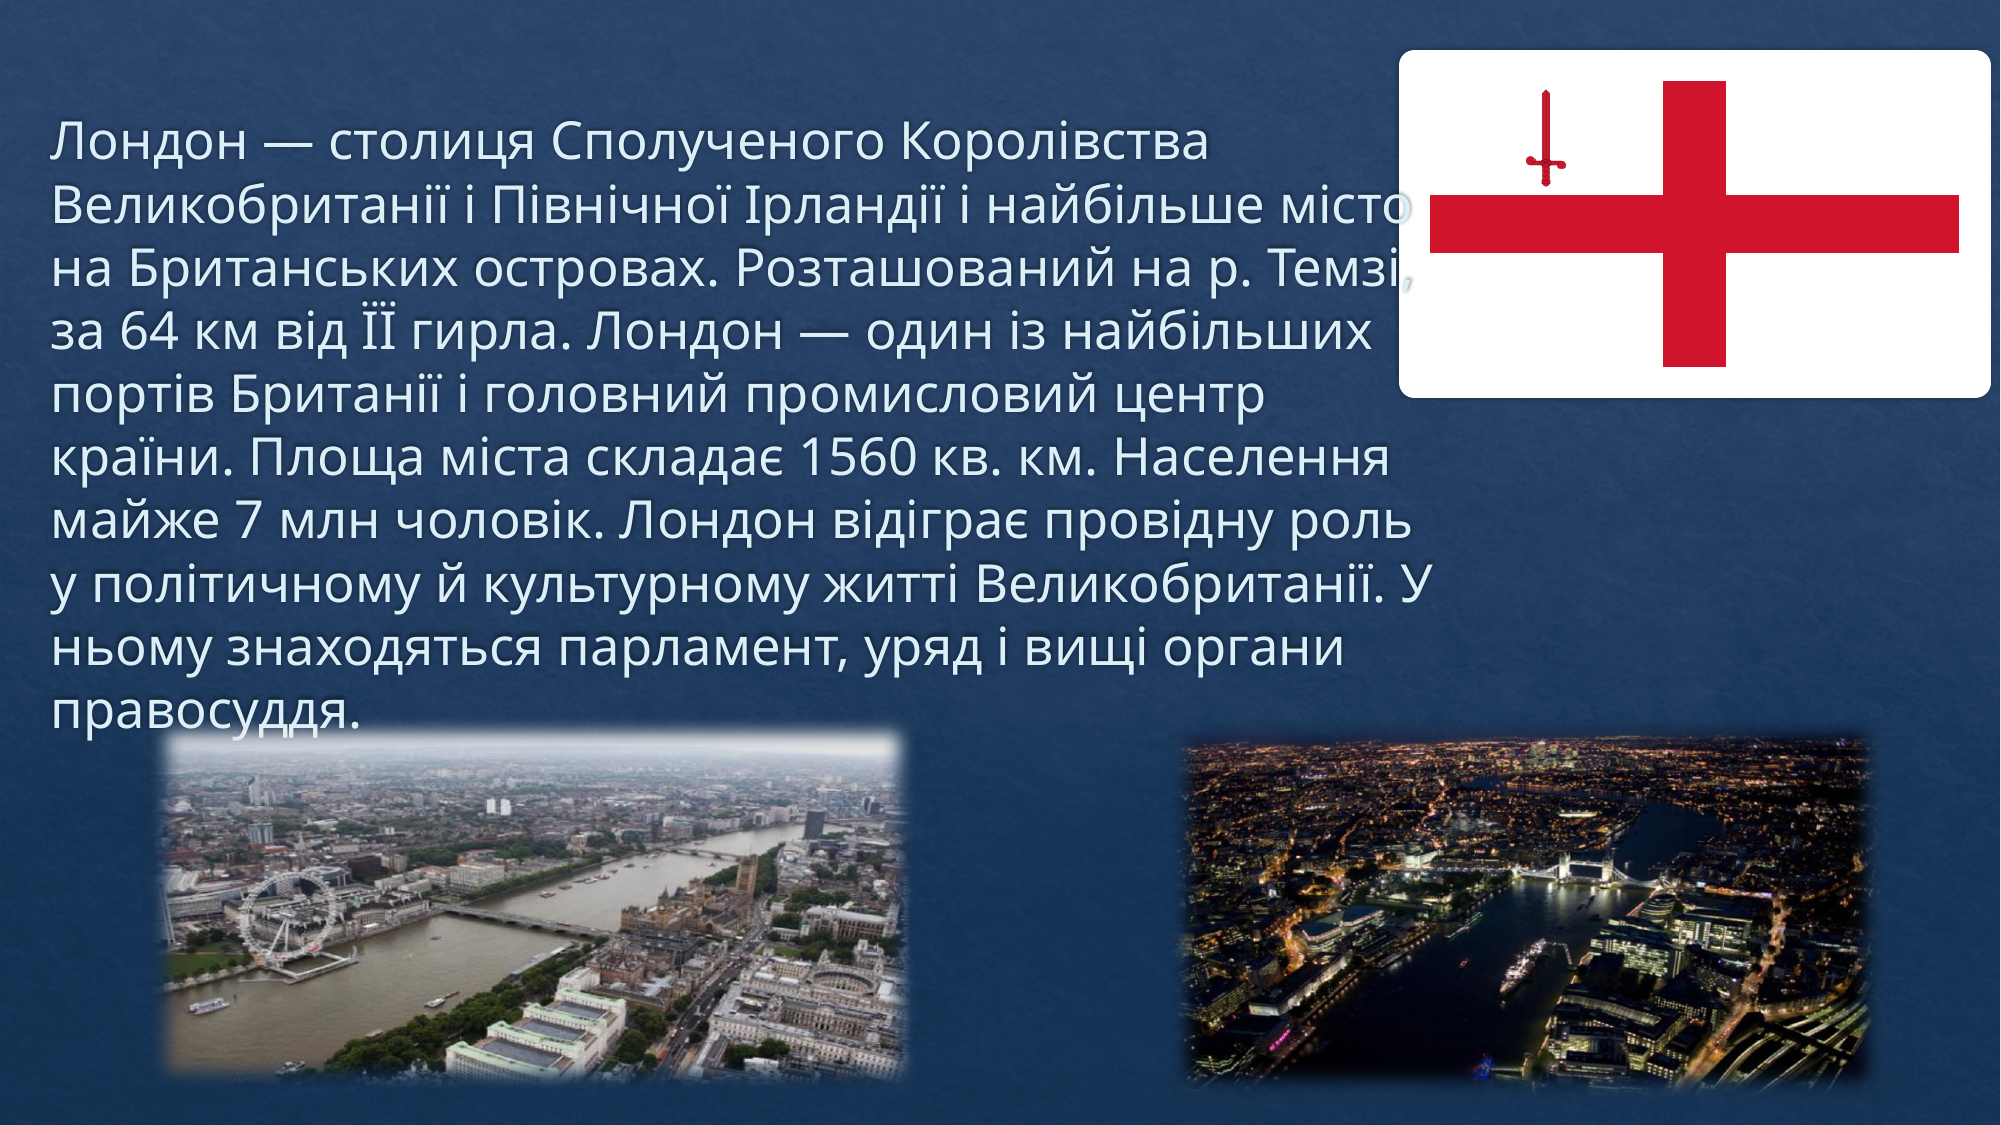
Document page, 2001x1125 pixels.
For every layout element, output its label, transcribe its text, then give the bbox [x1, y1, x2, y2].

list Лондон — столиця Сполученого Королівства Великобри­танії і Північної Ірландії і найбільше місто на Британських островах. Розташований на р. Темзі, за 64 км від ЇЇ гирла. Лондон — один із найбільших портів Британії і головний про­мисловий центр країни. Площа міста складає 1560 кв. км. На­селення майже 7 млн чоловік. Лондон відіграє провідну роль у політичному й культурному житті Великобританії. У ньому знаходяться парламент, уряд і вищі органи правосуддя. [30, 99, 1465, 791]
picture [1430, 80, 1960, 368]
picture [1169, 715, 1885, 1098]
picture [149, 715, 917, 1089]
